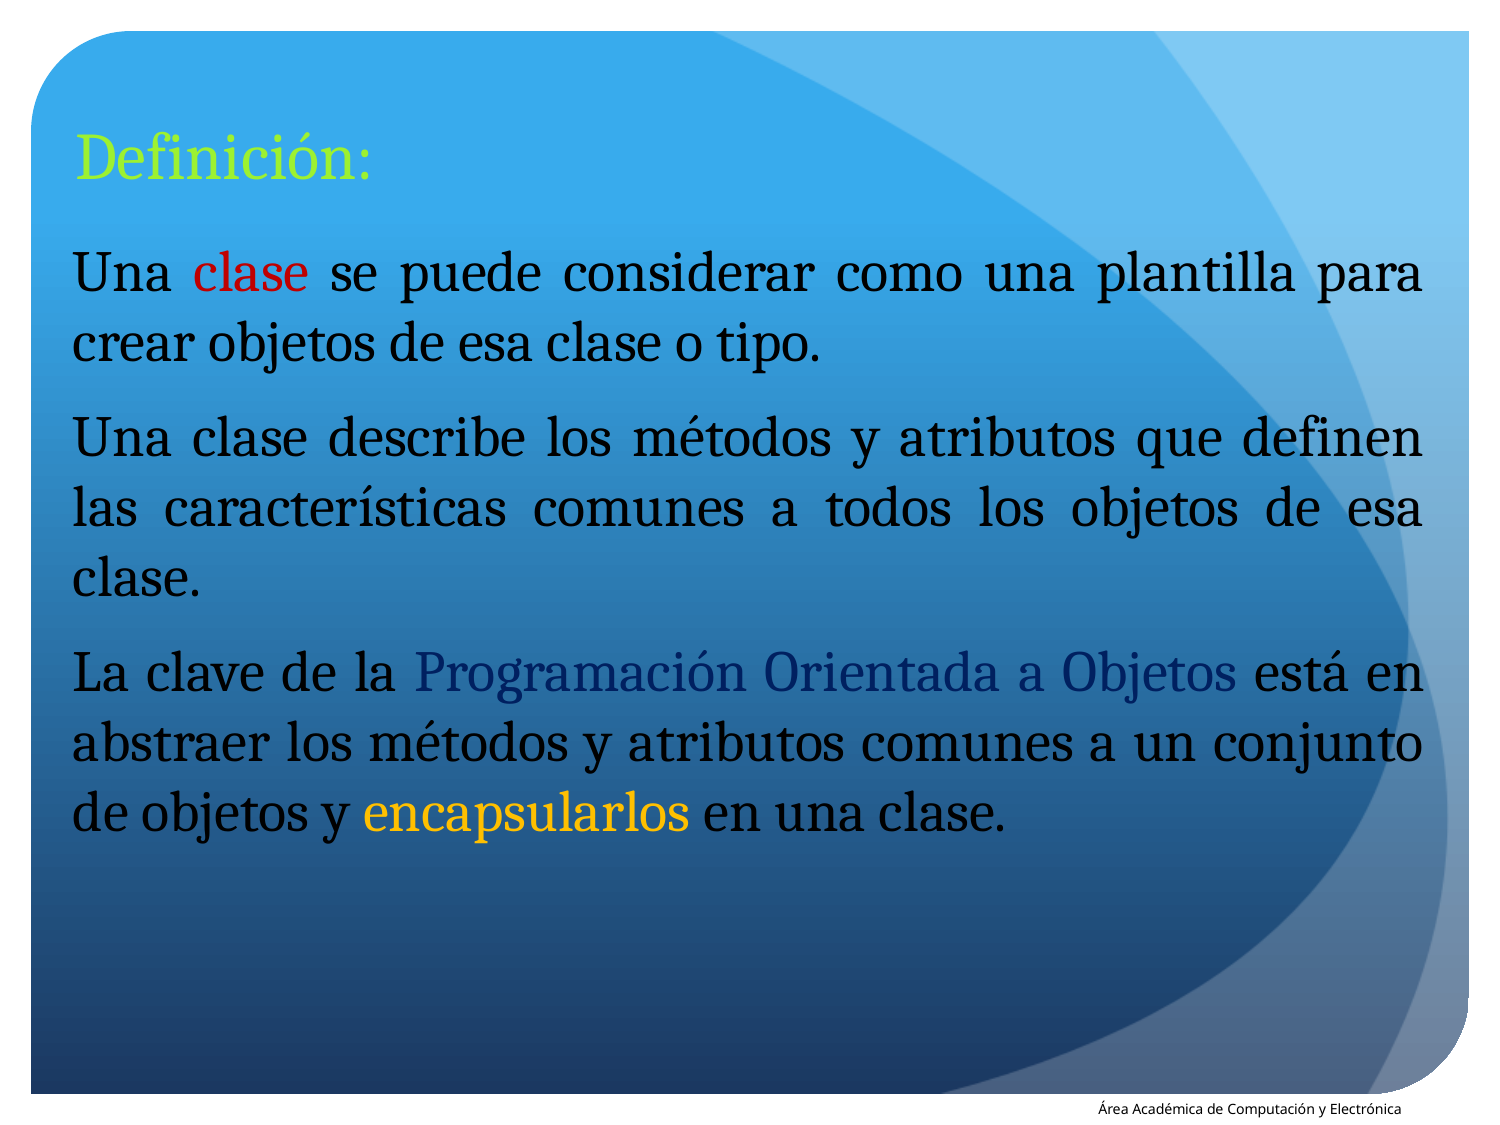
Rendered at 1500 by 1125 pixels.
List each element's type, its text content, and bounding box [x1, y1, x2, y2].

text_box Definición: [60, 105, 466, 200]
text_box Una clase se puede considerar como una plantilla para crear objetos de esa clase o tipo. Una clase describe los métodos y atributos que definen las características comunes a todos los objetos de esa clase. La clave de la Programación Orientada a Objetos está en abstraer los métodos y atributos comunes a un conjunto de objetos y encapsularlos en una clase. [58, 225, 1440, 936]
text_box Área Académica de Computación y Electrónica [770, 1093, 1417, 1125]
picture [24, 30, 1473, 1094]
